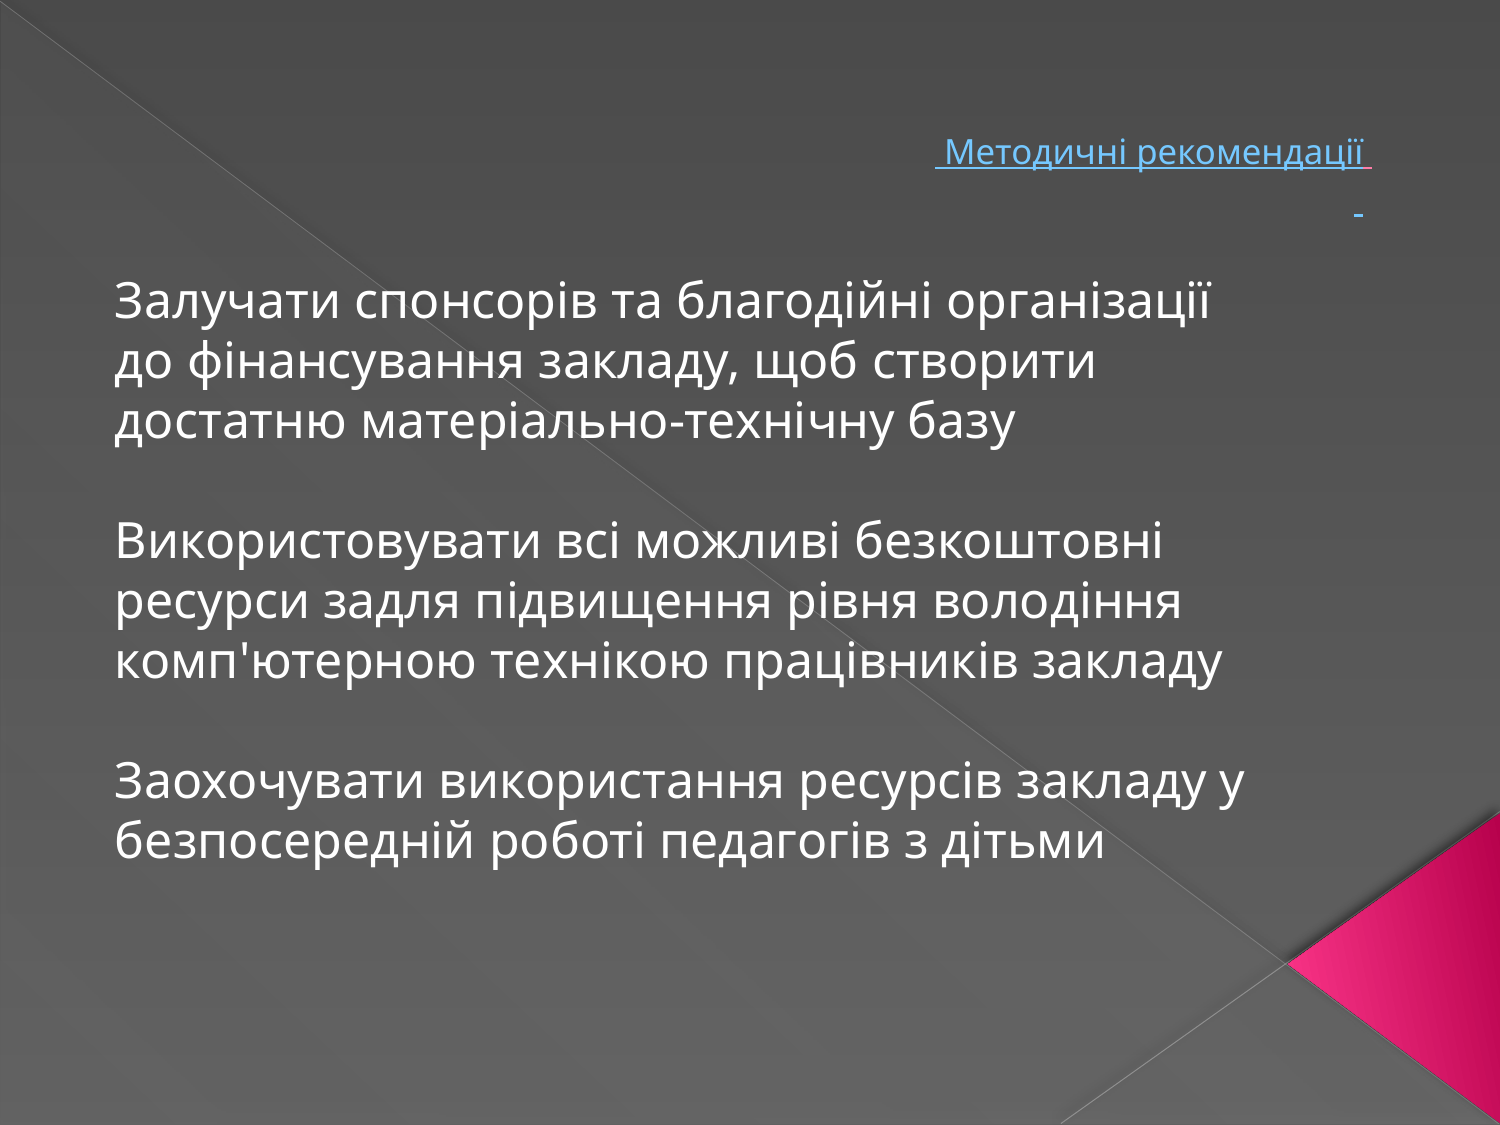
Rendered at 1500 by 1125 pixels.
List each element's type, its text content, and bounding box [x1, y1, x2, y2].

text_box Залучати спонсорів та благодійні організації до фінансування закладу, щоб створити достатню матеріально-технічну базу Використовувати всі можливі безкоштовні ресурси задля підвищення рівня володіння комп'ютерною технікою працівників закладу Заохочувати використання ресурсів закладу у безпосередній роботі педагогів з дітьми [100, 261, 1294, 876]
title Методичні рекомендації [112, 78, 1388, 232]
